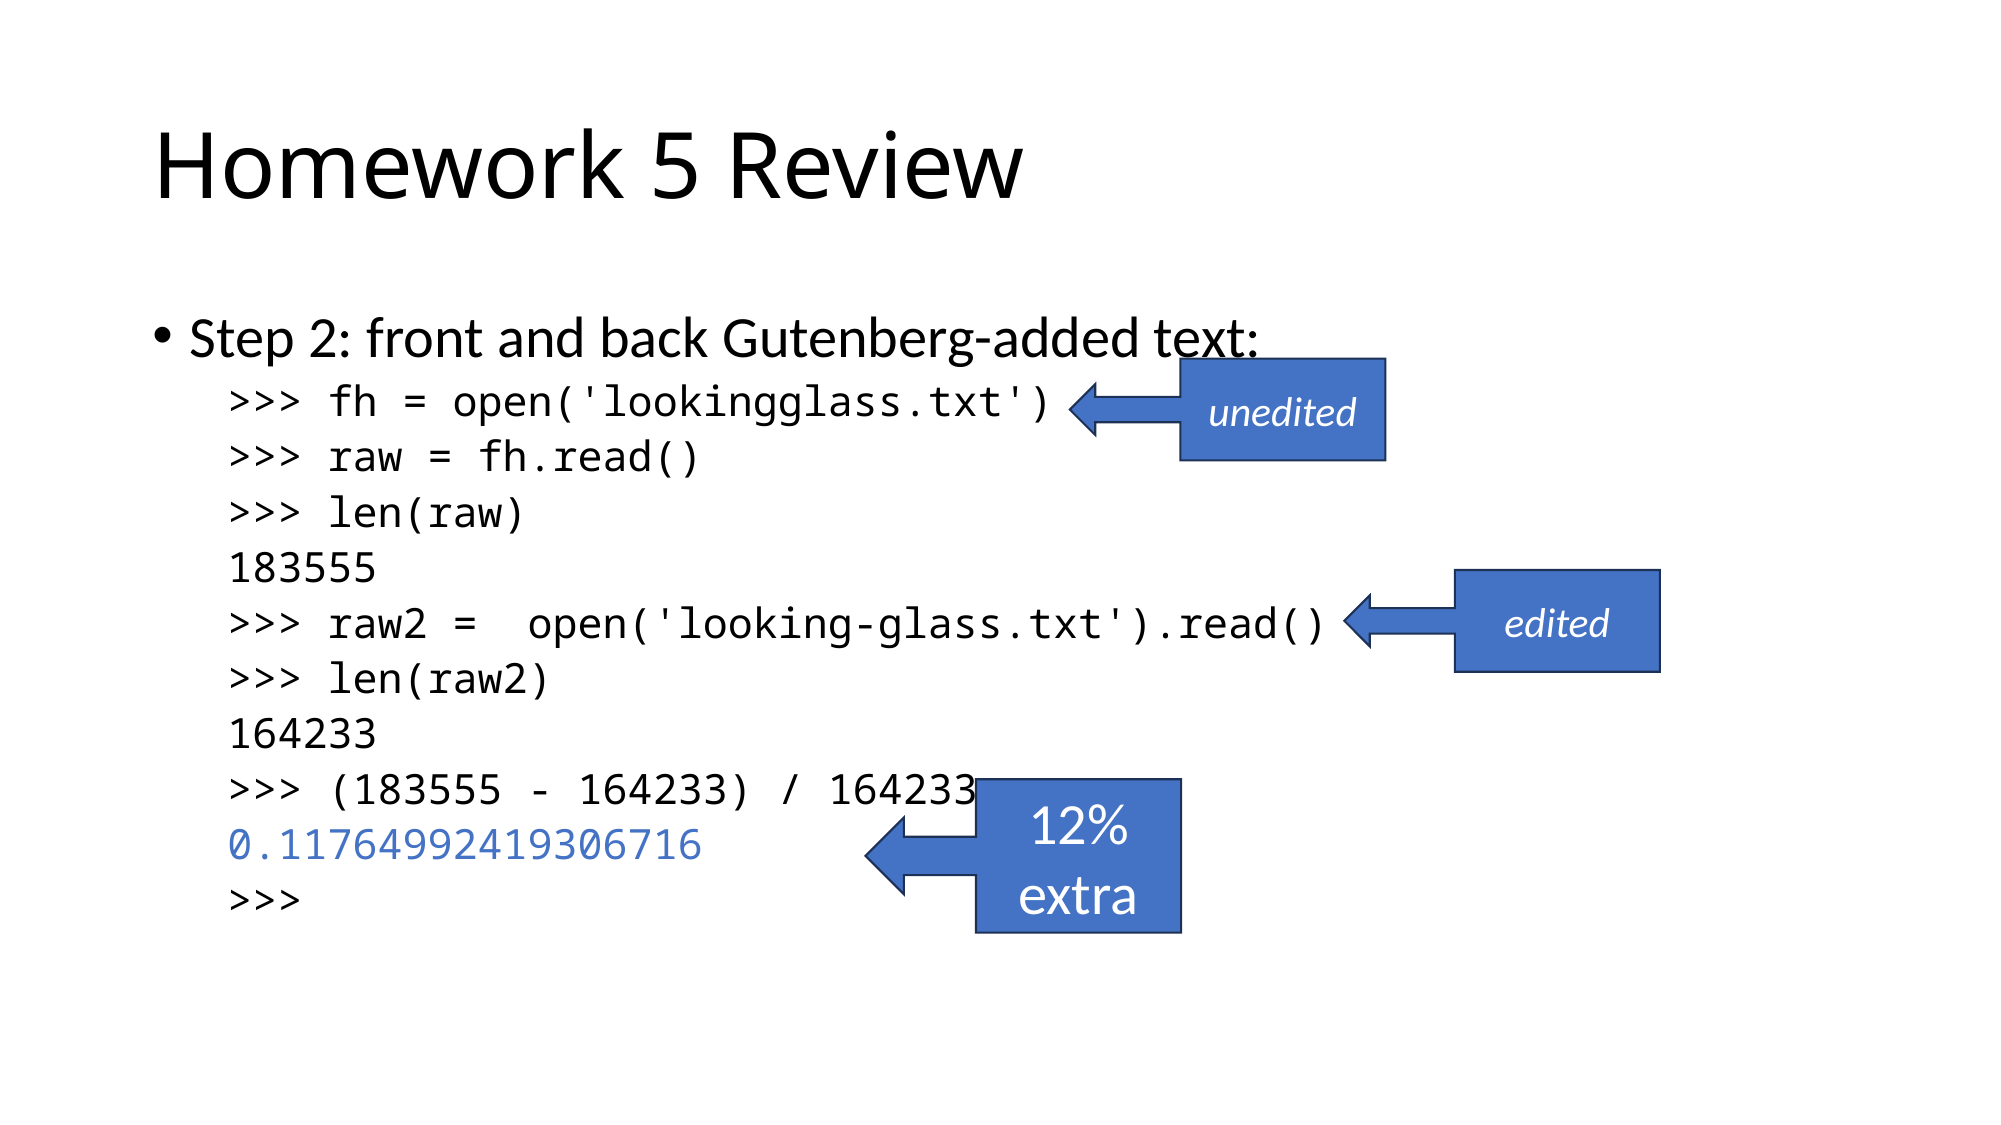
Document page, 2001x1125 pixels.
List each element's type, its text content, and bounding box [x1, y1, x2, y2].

text_box 12% extra [864, 778, 1183, 934]
list Step 2: front and back Gutenberg-added text: >>> fh = open('lookingglass.txt') >>> raw = fh.read() >>> len(raw) 183555 >>> raw2 = open('looking-glass.txt').read() >>> len(raw2) 164233 >>> (183555 - 164233) / 164233 0.11764992419306716 >>> [137, 299, 1863, 1014]
text_box edited [1342, 568, 1661, 673]
title Homework 5 Review [137, 59, 1863, 278]
text_box unedited [1068, 357, 1387, 462]
